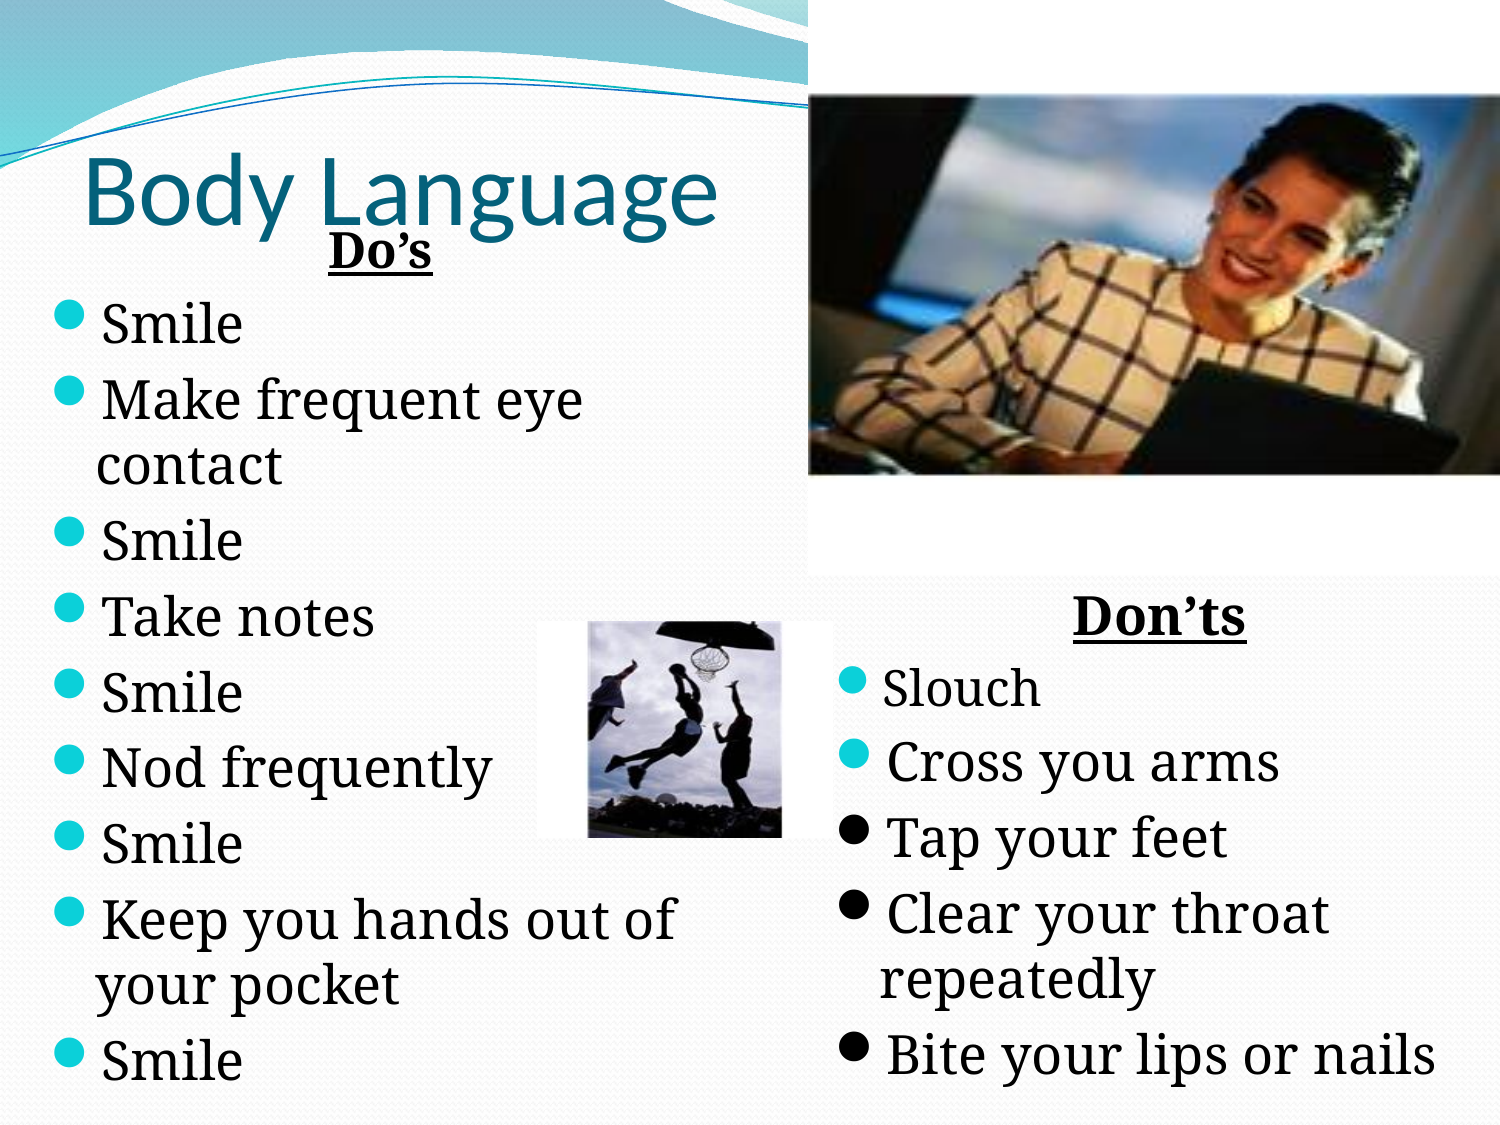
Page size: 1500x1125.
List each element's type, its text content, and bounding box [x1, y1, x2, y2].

picture [537, 621, 833, 838]
list Do’s Smile Make frequent eye contact Smile Take notes Smile Nod frequently Smile Keep you hands out of your pocket Smile [35, 210, 727, 1125]
picture [808, 0, 1500, 575]
list Don’ts Slouch Cross you arms Tap your feet Clear your throat repeatedly Bite your lips or nails [820, 587, 1500, 1125]
title Body Language [82, 58, 801, 247]
